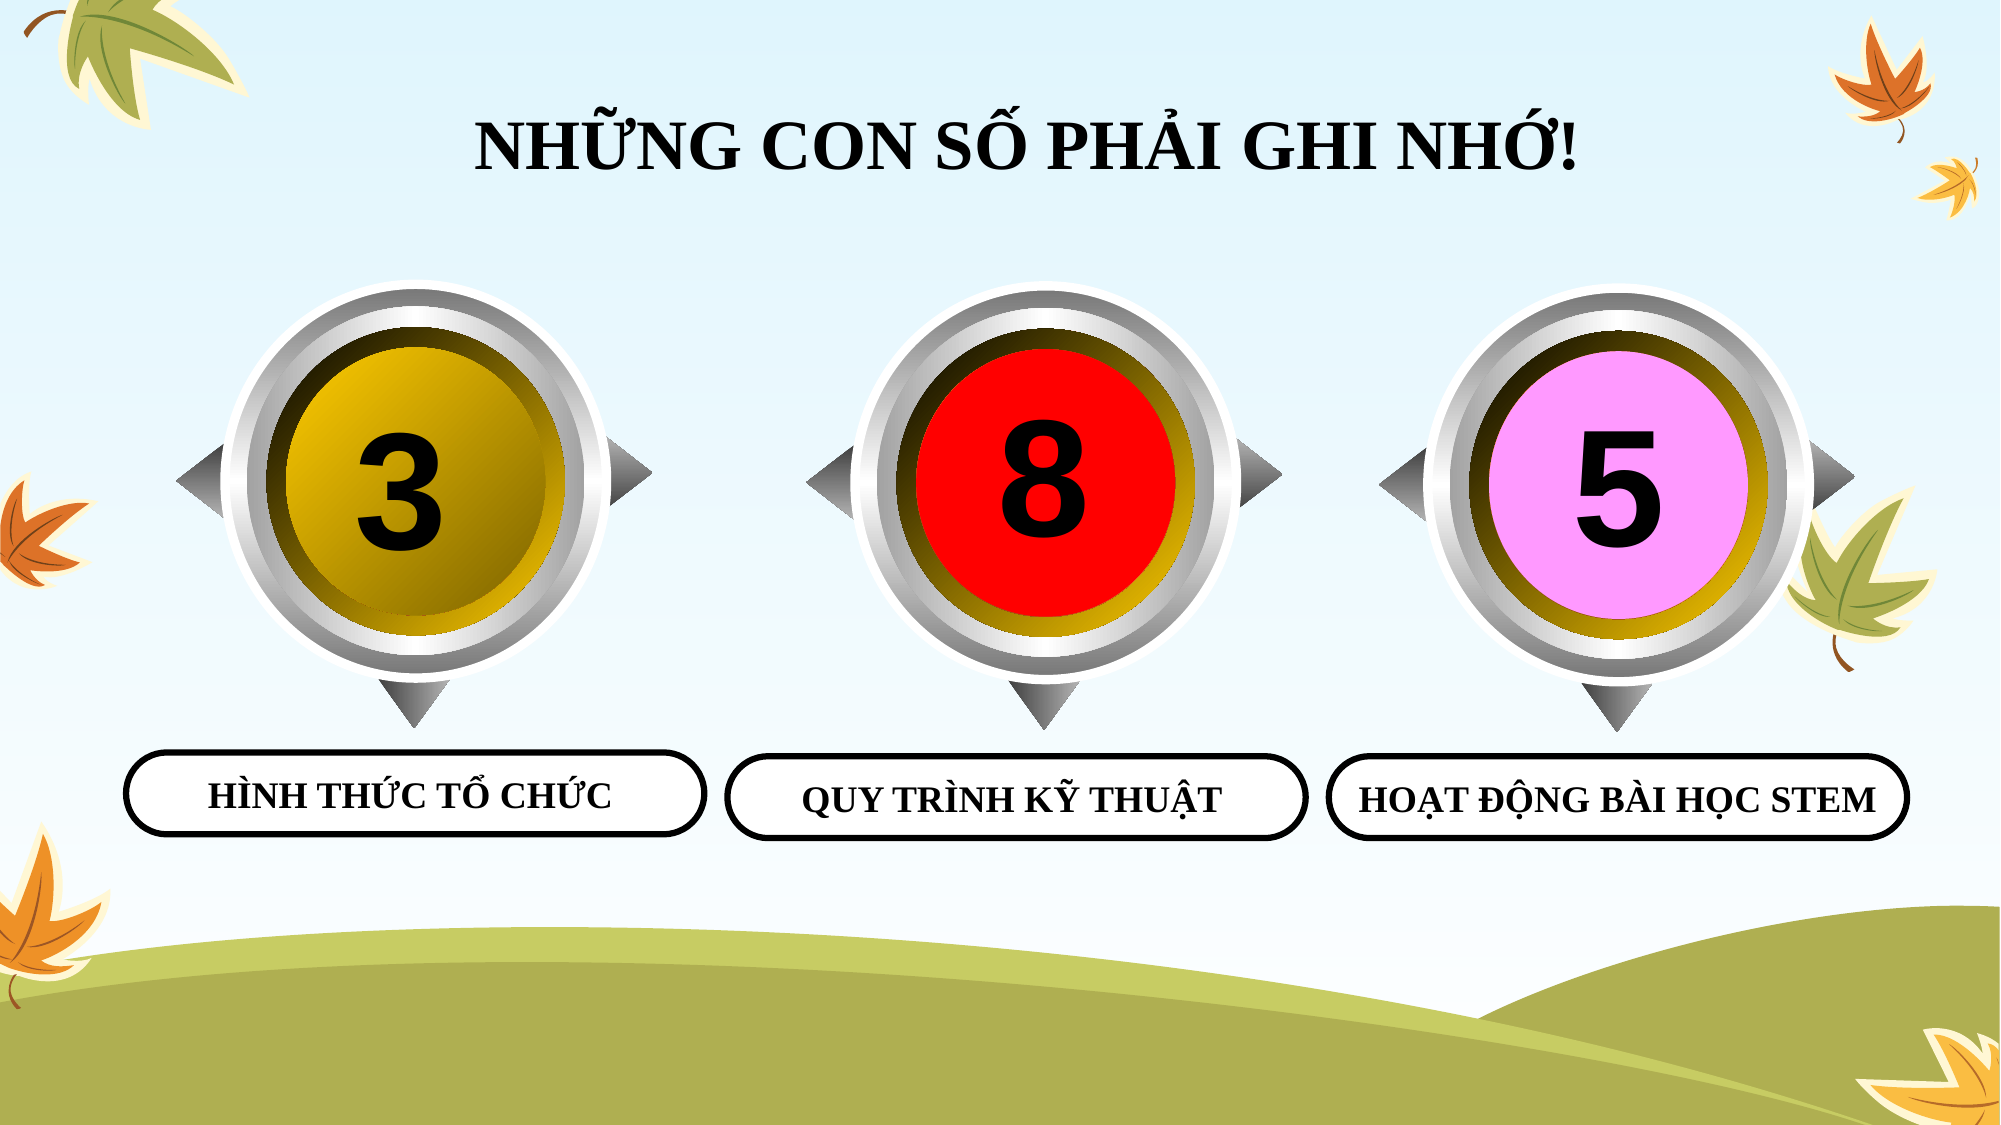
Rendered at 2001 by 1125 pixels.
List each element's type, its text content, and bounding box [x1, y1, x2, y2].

title NHỮNG CON SỐ PHẢI GHI NHỚ! [225, 0, 1831, 193]
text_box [727, 285, 1306, 838]
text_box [1328, 288, 1908, 839]
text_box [125, 284, 705, 835]
